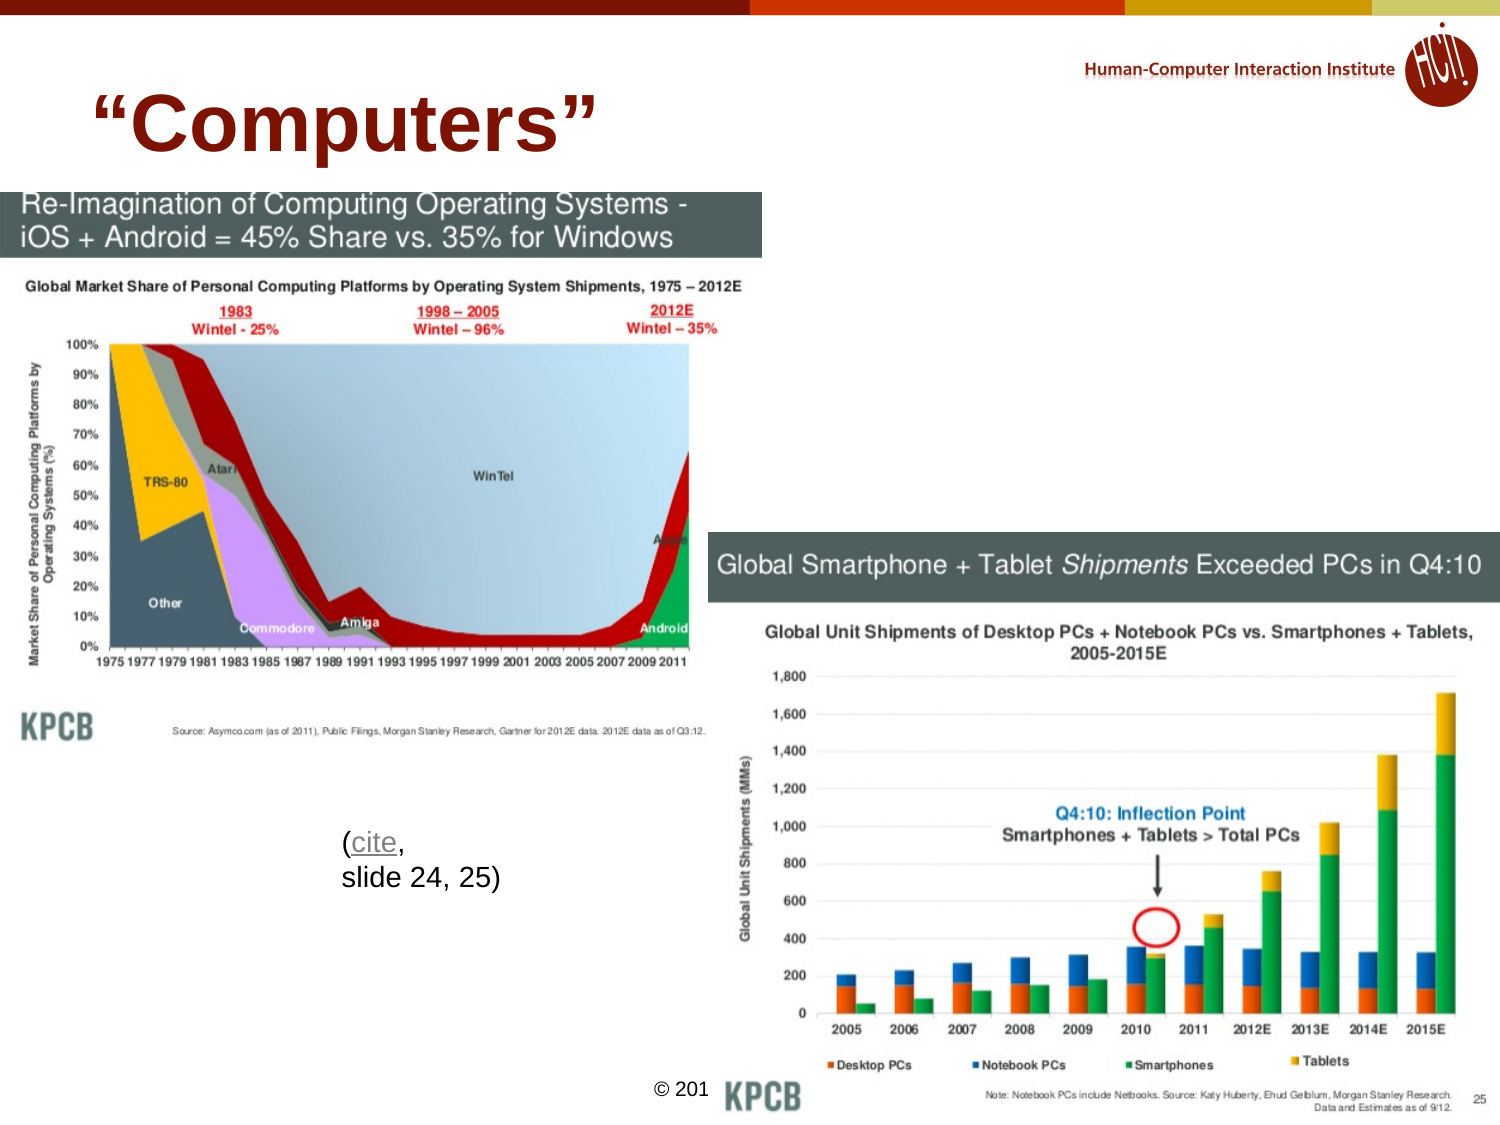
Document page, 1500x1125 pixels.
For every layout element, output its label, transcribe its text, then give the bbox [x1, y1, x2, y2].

title “Computers” [74, 19, 1313, 176]
picture [1313, 22, 1478, 107]
footer © 2016 - Brad Myers [512, 1067, 702, 1101]
text_box (cite, slide 24, 25) [326, 815, 517, 901]
picture [0, 192, 1500, 1125]
